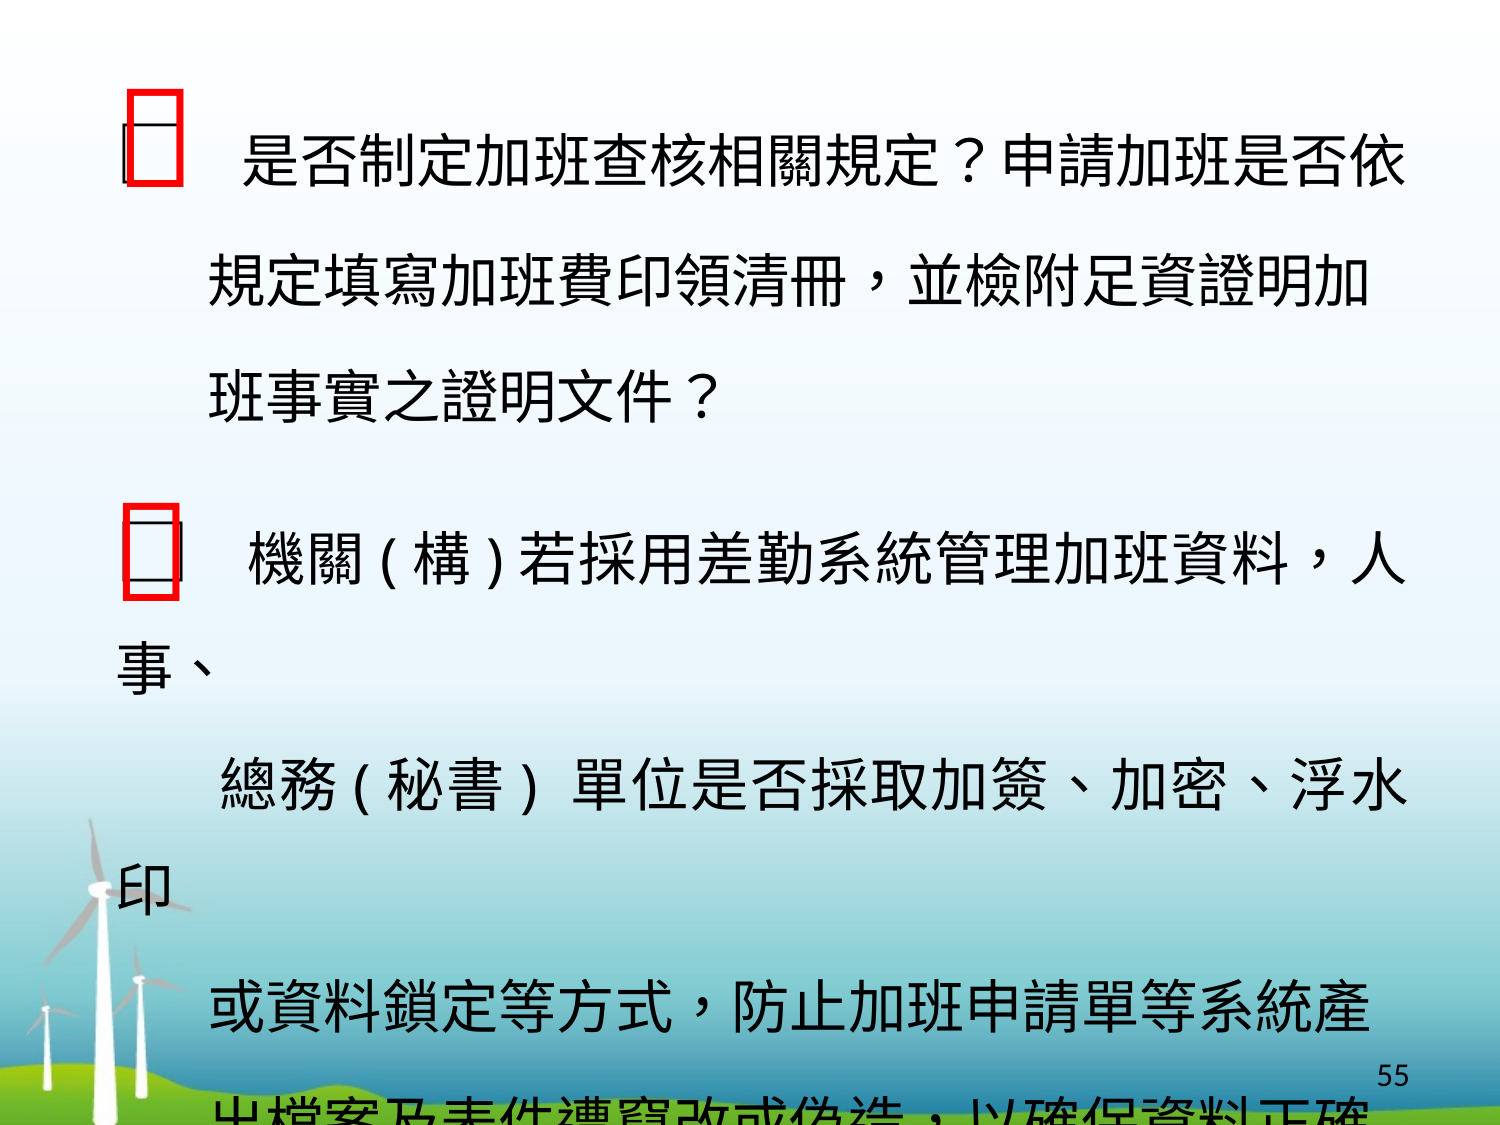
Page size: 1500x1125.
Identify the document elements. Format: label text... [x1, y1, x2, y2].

picture [0, 0, 1500, 1125]
text_box  [95, 456, 238, 636]
slide_number 55 [1074, 1042, 1425, 1103]
text_box  [100, 42, 242, 223]
list □ 是否制定加班查核相關規定？申請加班是否依 規定填寫加班費印領清冊，並檢附足資證明加 班事實之證明文件？ □ 機關(構)若採用差勤系統管理加班資料，人事、 總務(秘書) 單位是否採取加簽、加密、浮水印 或資料鎖定等方式，防止加班申請單等系統產 出檔案及表件遭竄改或偽造，以確保資料正確 性及完整性？ [100, 54, 1424, 1059]
